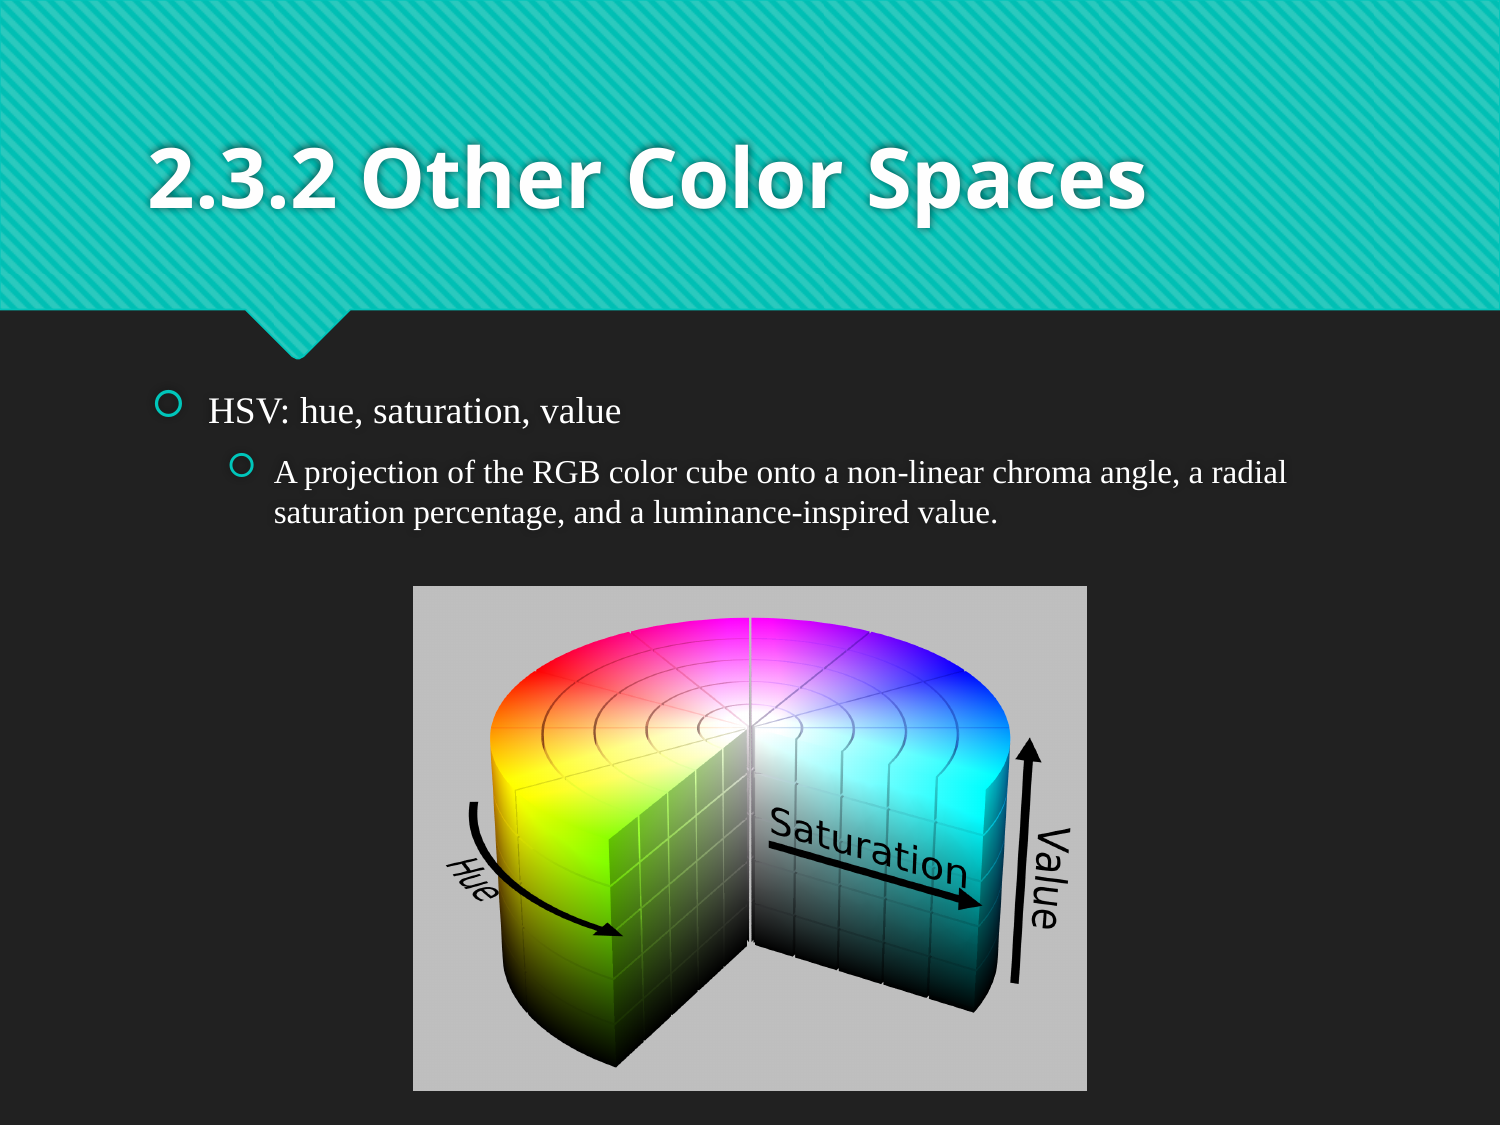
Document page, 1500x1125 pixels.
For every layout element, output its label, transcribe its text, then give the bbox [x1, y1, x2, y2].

picture [413, 585, 1087, 1092]
title 2.3.2 Other Color Spaces [132, 73, 1368, 233]
list HSV: hue, saturation, value A projection of the RGB color cube onto a non-linear chroma angle, a radial saturation percentage, and a luminance-inspired value. [136, 374, 1371, 971]
